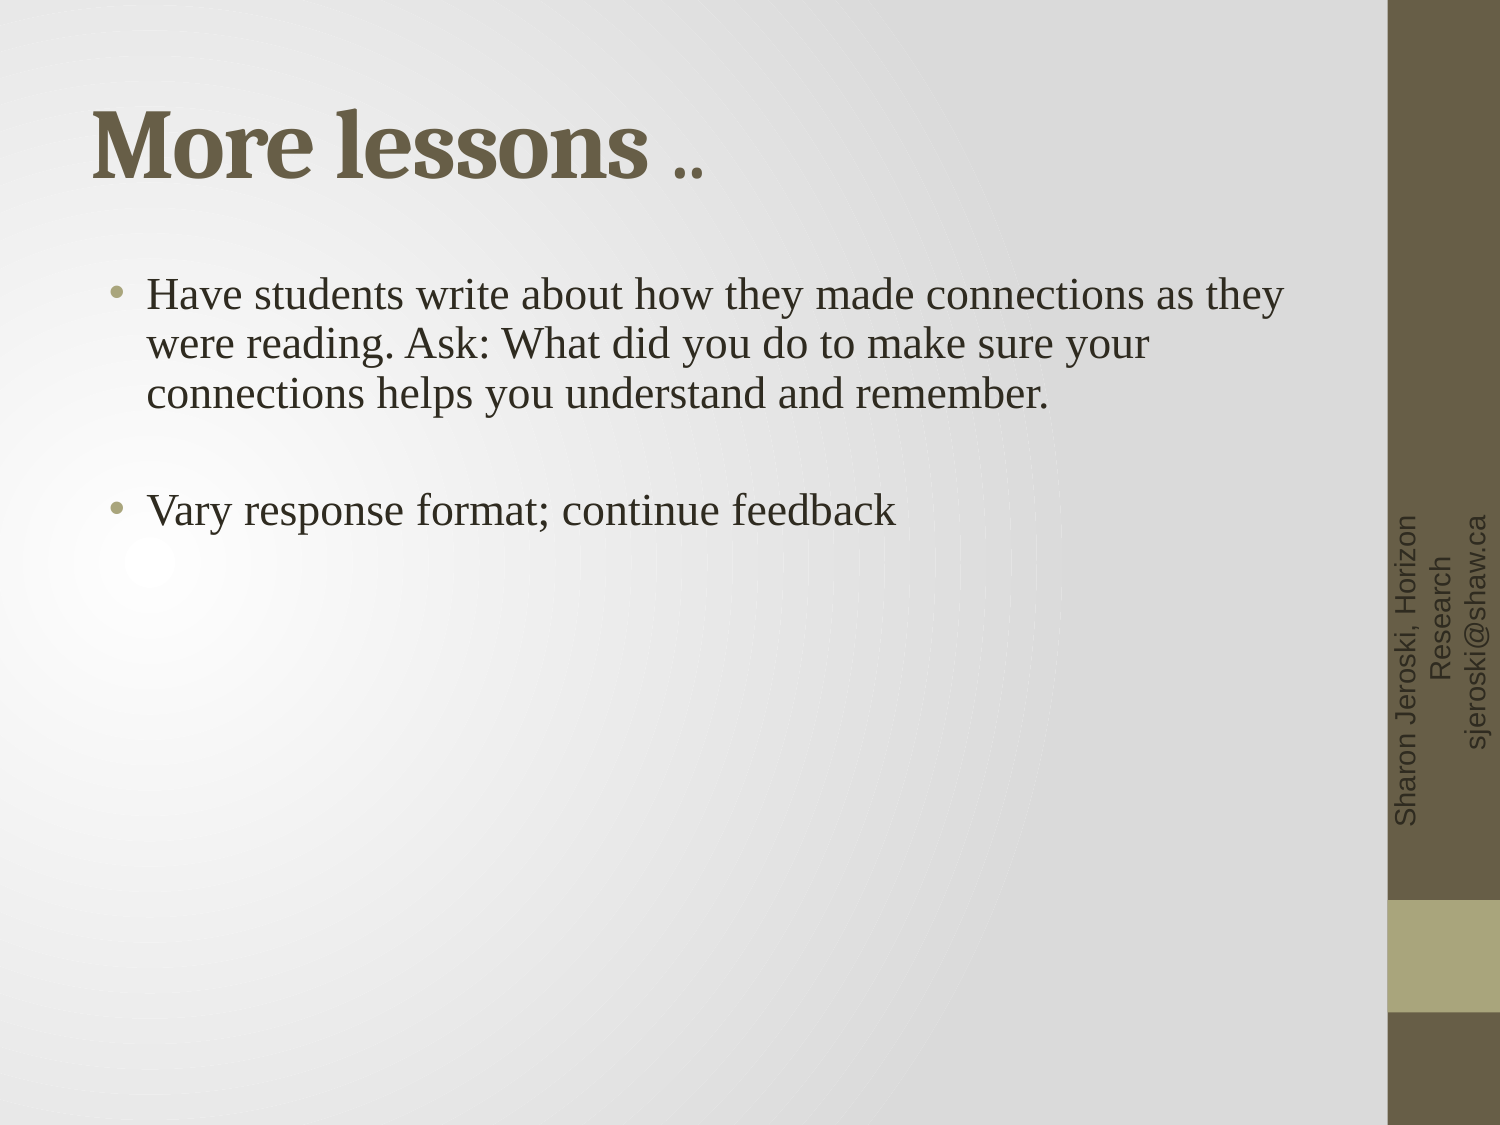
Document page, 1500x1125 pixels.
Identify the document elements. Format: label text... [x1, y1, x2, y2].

title More lessons .. [75, 45, 1325, 233]
footer Sharon Jeroski, Horizon Research sjeroski@shaw.ca [1408, 500, 1469, 889]
list Have students write about how they made connections as they were reading. Ask: What did you do to make sure your connections helps you understand and remember. Vary response format; continue feedback [75, 262, 1325, 1050]
